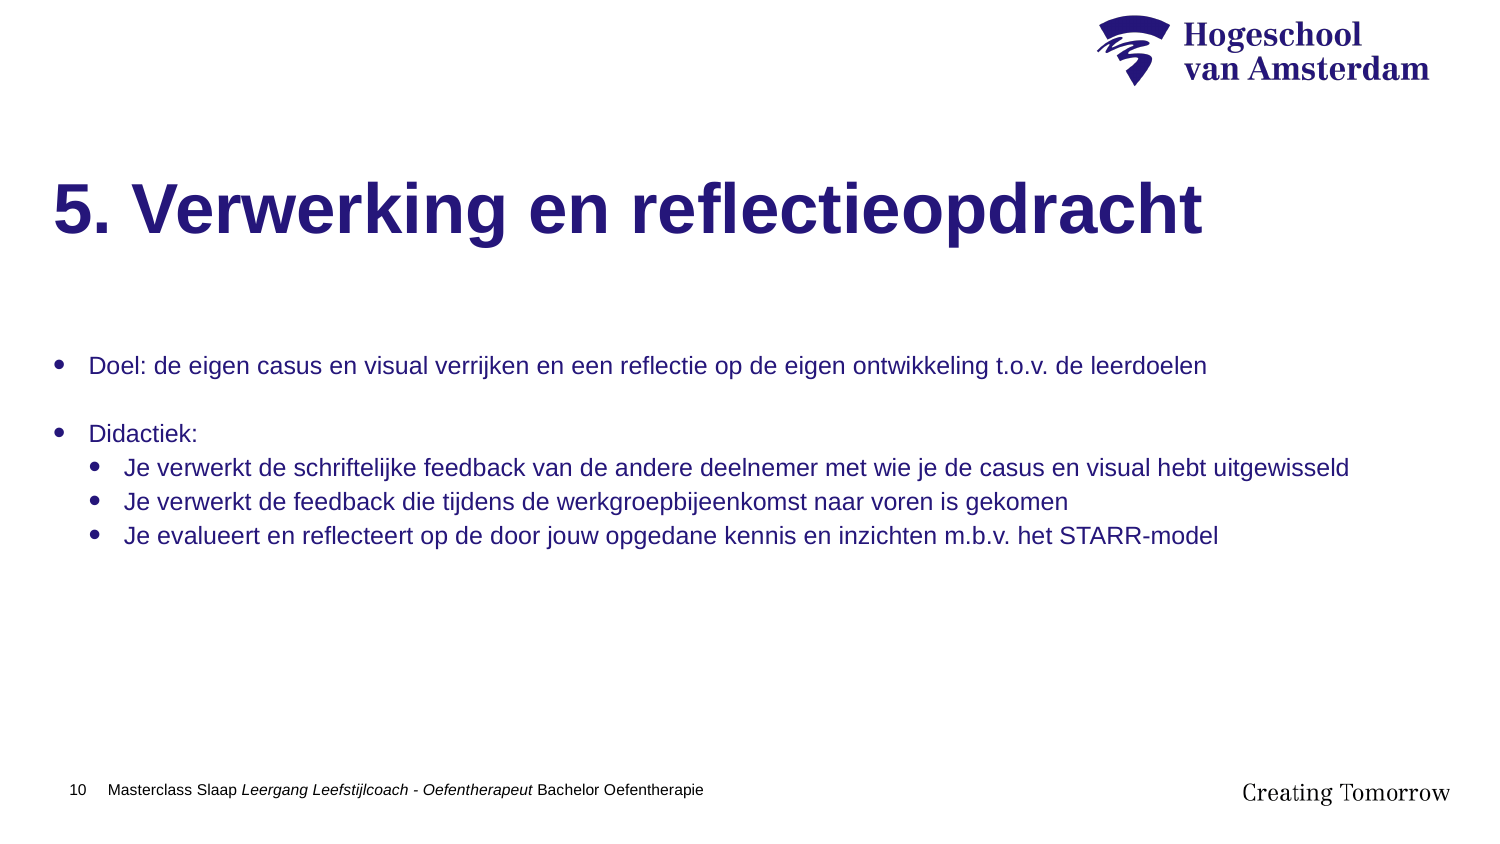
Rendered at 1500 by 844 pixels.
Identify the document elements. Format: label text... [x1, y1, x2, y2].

title 5. Verwerking en reflectieopdracht [53, 163, 1447, 345]
list Doel: de eigen casus en visual verrijken en een reflectie op de eigen ontwikkeling t.o.v. de leerdoelen Didactiek: Je verwerkt de schriftelijke feedback van de andere deelnemer met wie je de casus en visual hebt uitgewisseld Je verwerkt de feedback die tijdens de werkgroepbijeenkomst naar voren is gekomen Je evalueert en reflecteert op de door jouw opgedane kennis en inzichten m.b.v. het STARR-model [53, 345, 1447, 741]
footer Masterclass Slaap Leergang Leefstijlcoach - Oefentherapeut Bachelor Oefentherapie [114, 767, 750, 813]
picture [1028, 0, 1500, 102]
slide_number 10 [54, 767, 114, 813]
